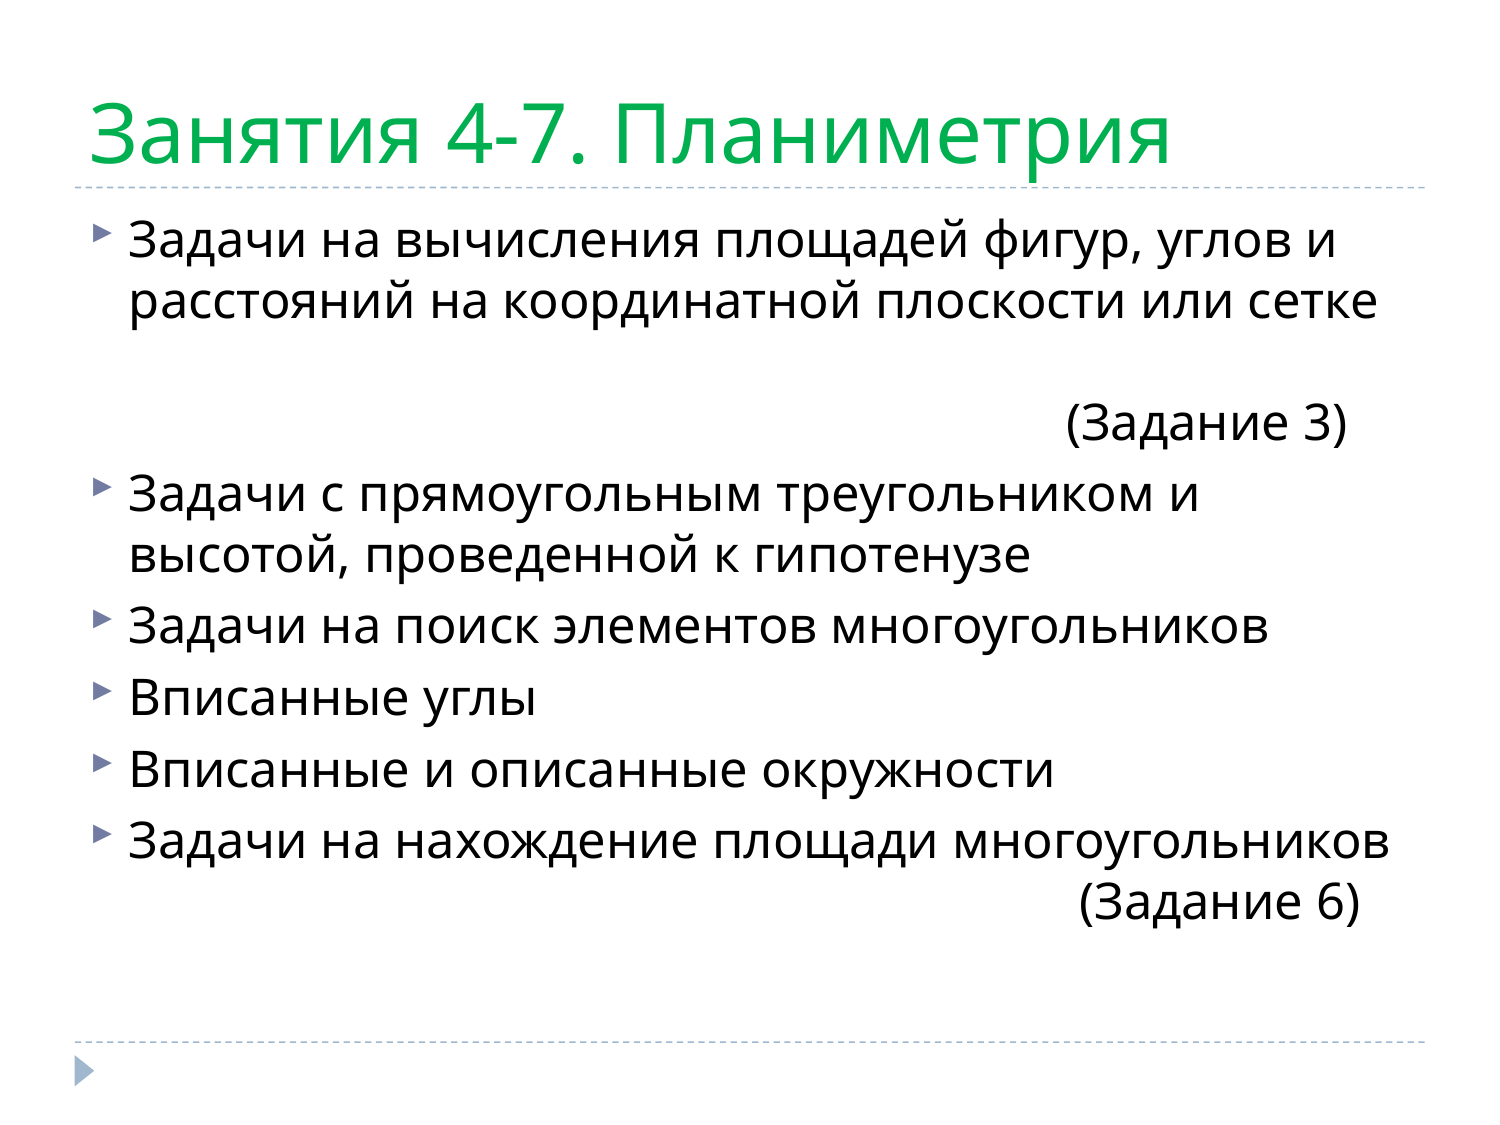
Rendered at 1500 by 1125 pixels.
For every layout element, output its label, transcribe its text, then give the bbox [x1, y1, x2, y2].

list Задачи на вычисления площадей фигур, углов и расстояний на координатной плоскости или сетке (Задание 3) Задачи с прямоугольным треугольником и высотой, проведенной к гипотенузе Задачи на поиск элементов многоугольников Вписанные углы Вписанные и описанные окружности Задачи на нахождение площади многоугольников (Задание 6) [75, 200, 1425, 1010]
title Занятия 4-7. Планиметрия [75, 24, 1425, 188]
